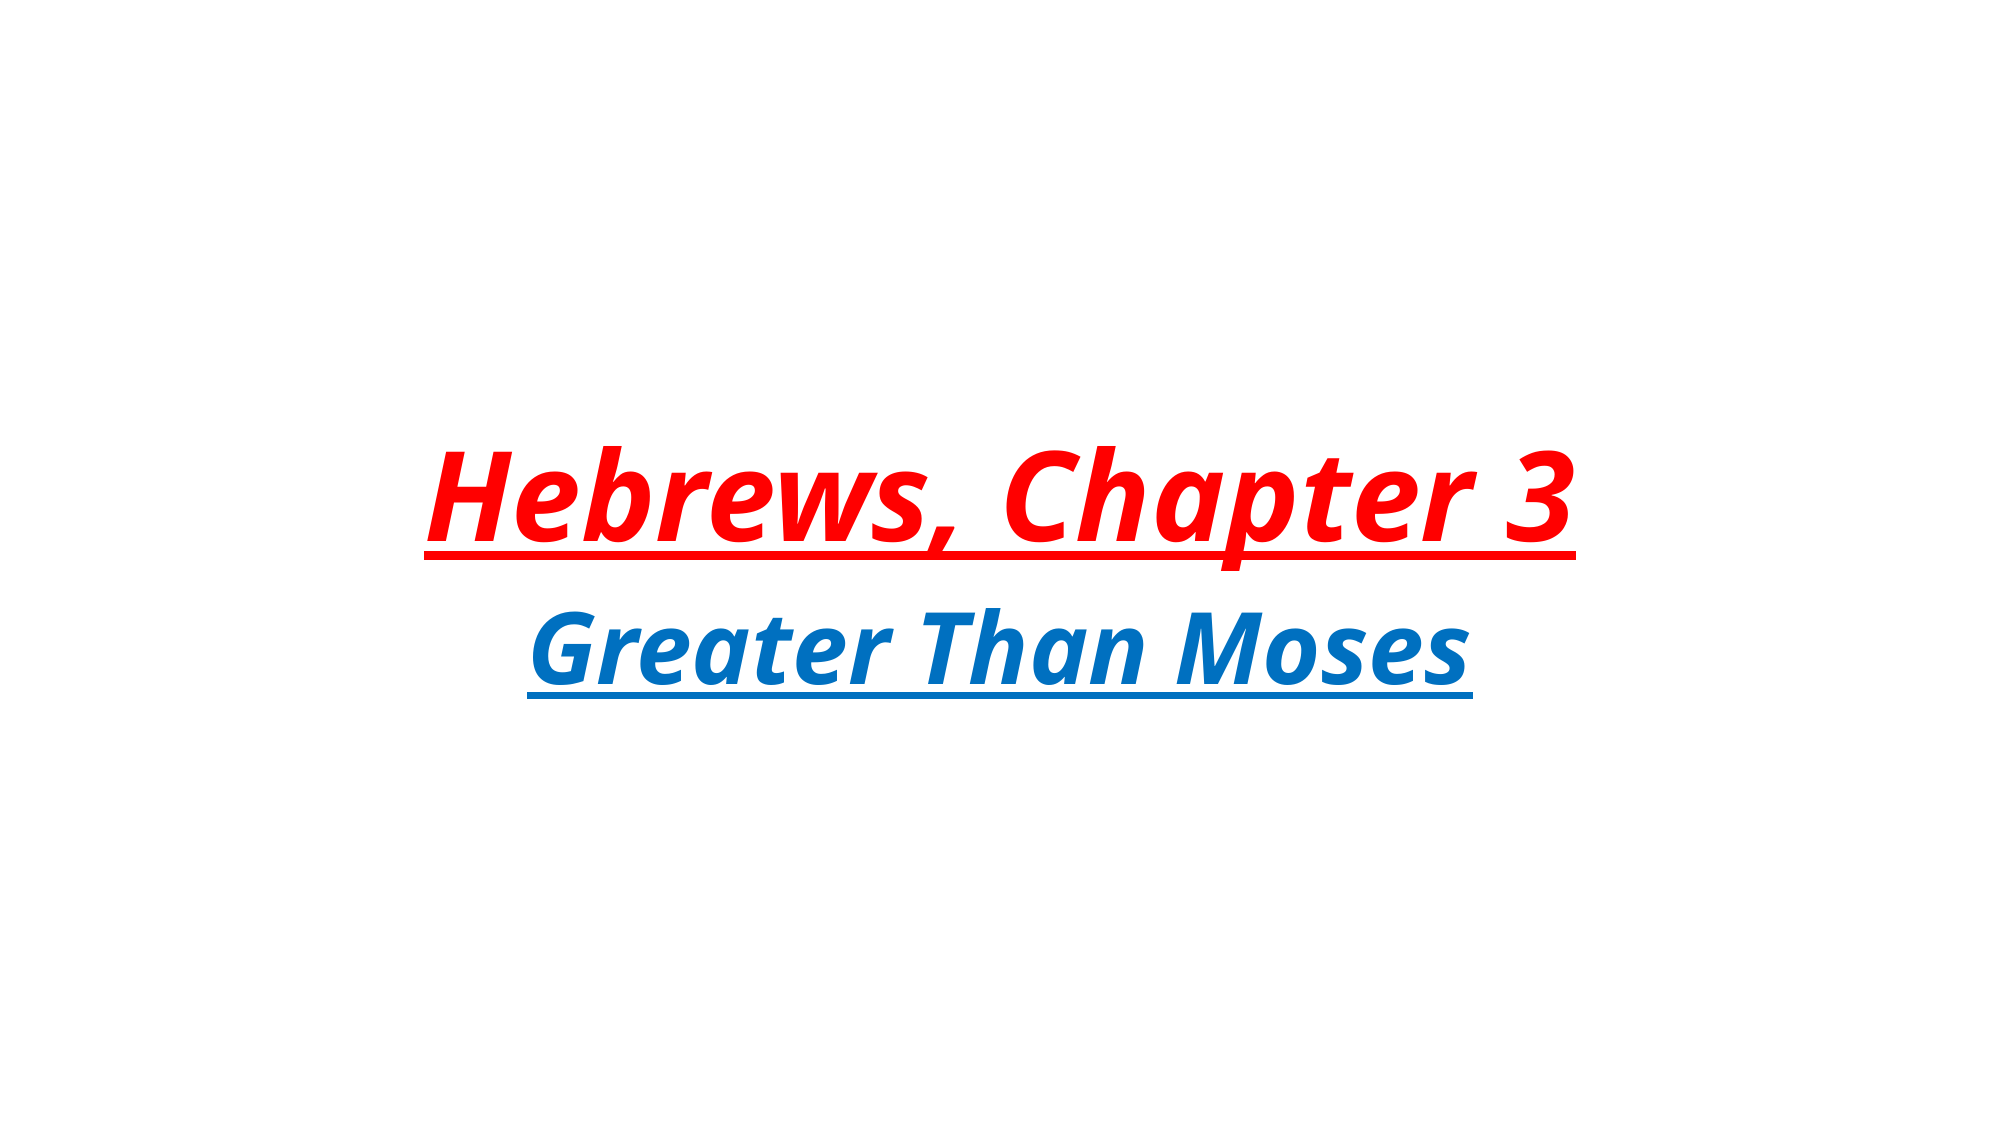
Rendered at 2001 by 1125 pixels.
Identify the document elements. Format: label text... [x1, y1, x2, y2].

subtitle Greater Than Moses [249, 590, 1750, 863]
title Hebrews, Chapter 3 [249, 184, 1750, 576]
